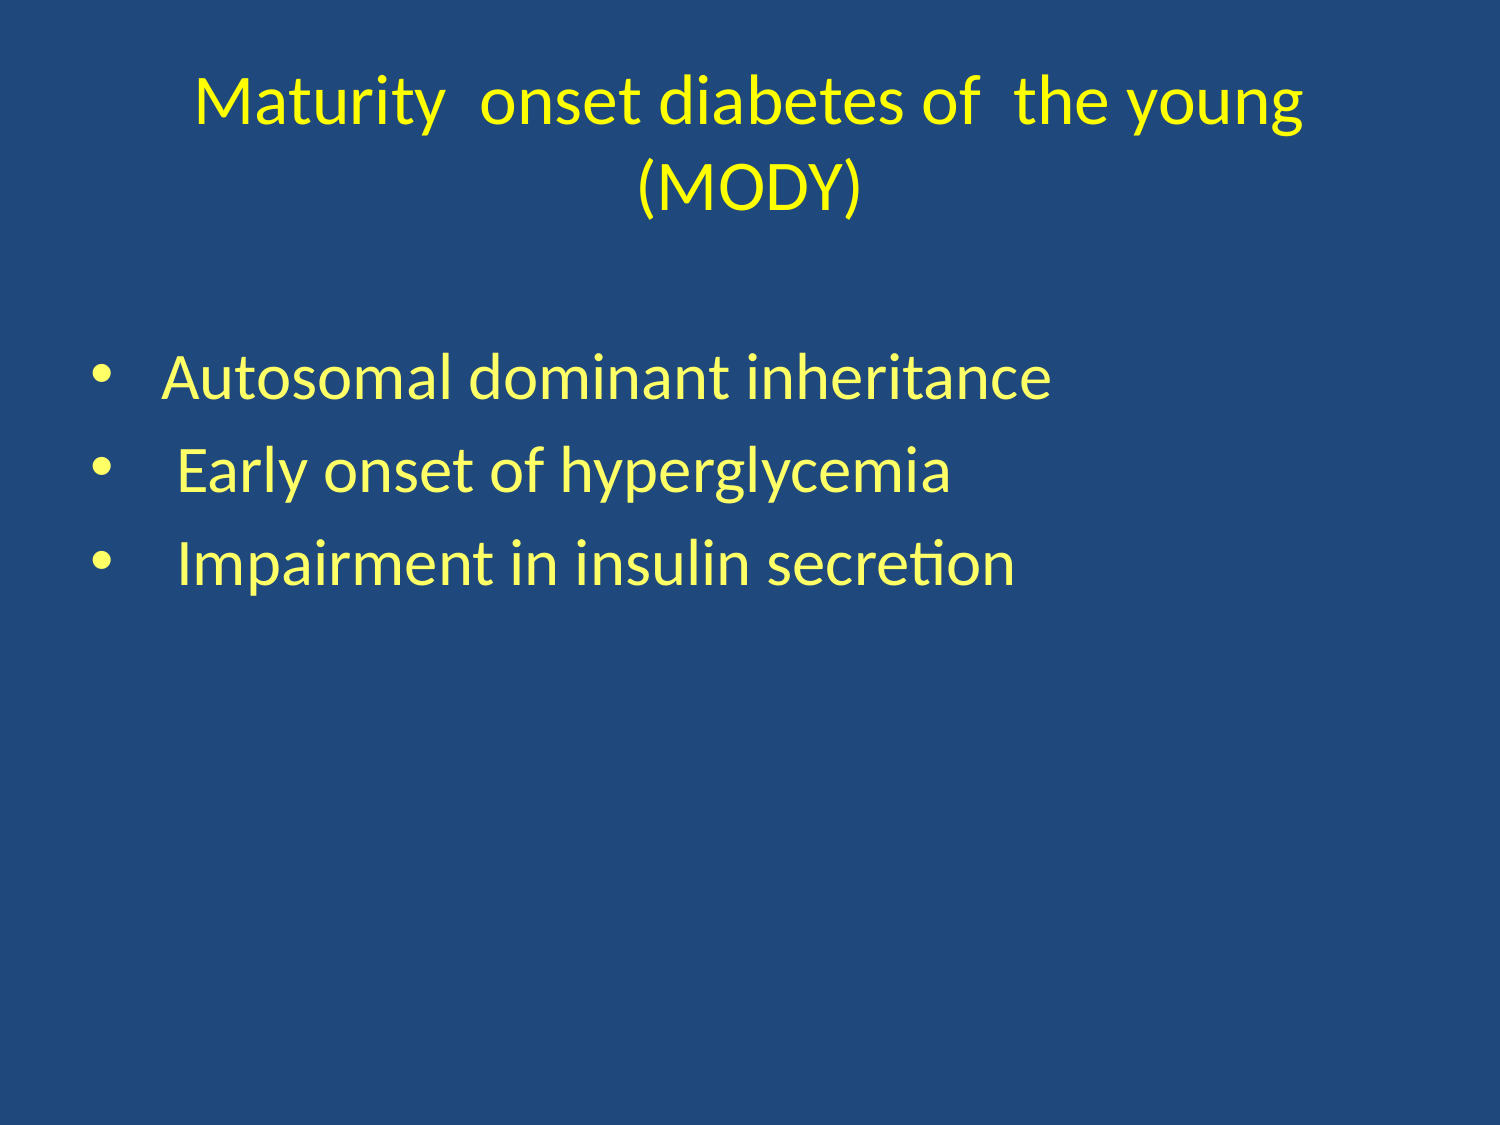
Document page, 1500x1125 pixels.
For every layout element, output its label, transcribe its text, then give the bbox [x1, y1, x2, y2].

list Autosomal dominant inheritance Early onset of hyperglycemia Impairment in insulin secretion [75, 324, 1425, 1068]
title Maturity onset diabetes of the young (MODY) [75, 45, 1425, 233]
